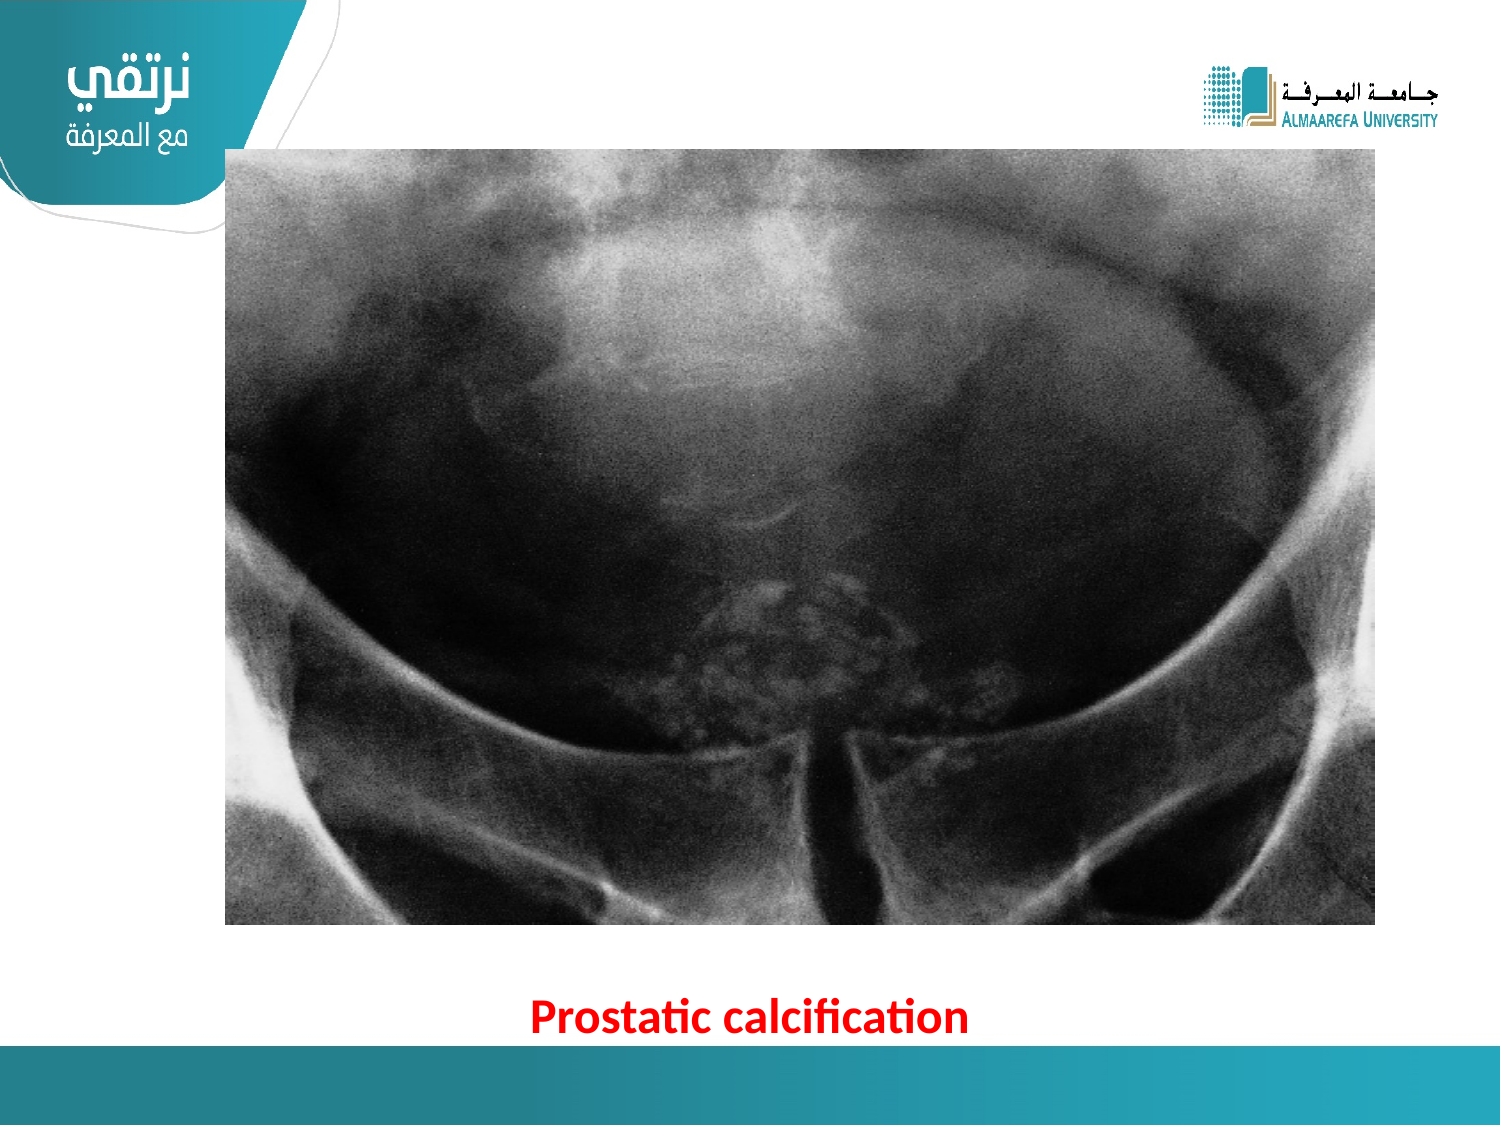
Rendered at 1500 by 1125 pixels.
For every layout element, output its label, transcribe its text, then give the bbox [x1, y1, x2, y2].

text_box Prostatic calcification [515, 975, 985, 1051]
picture [0, 0, 1500, 1125]
